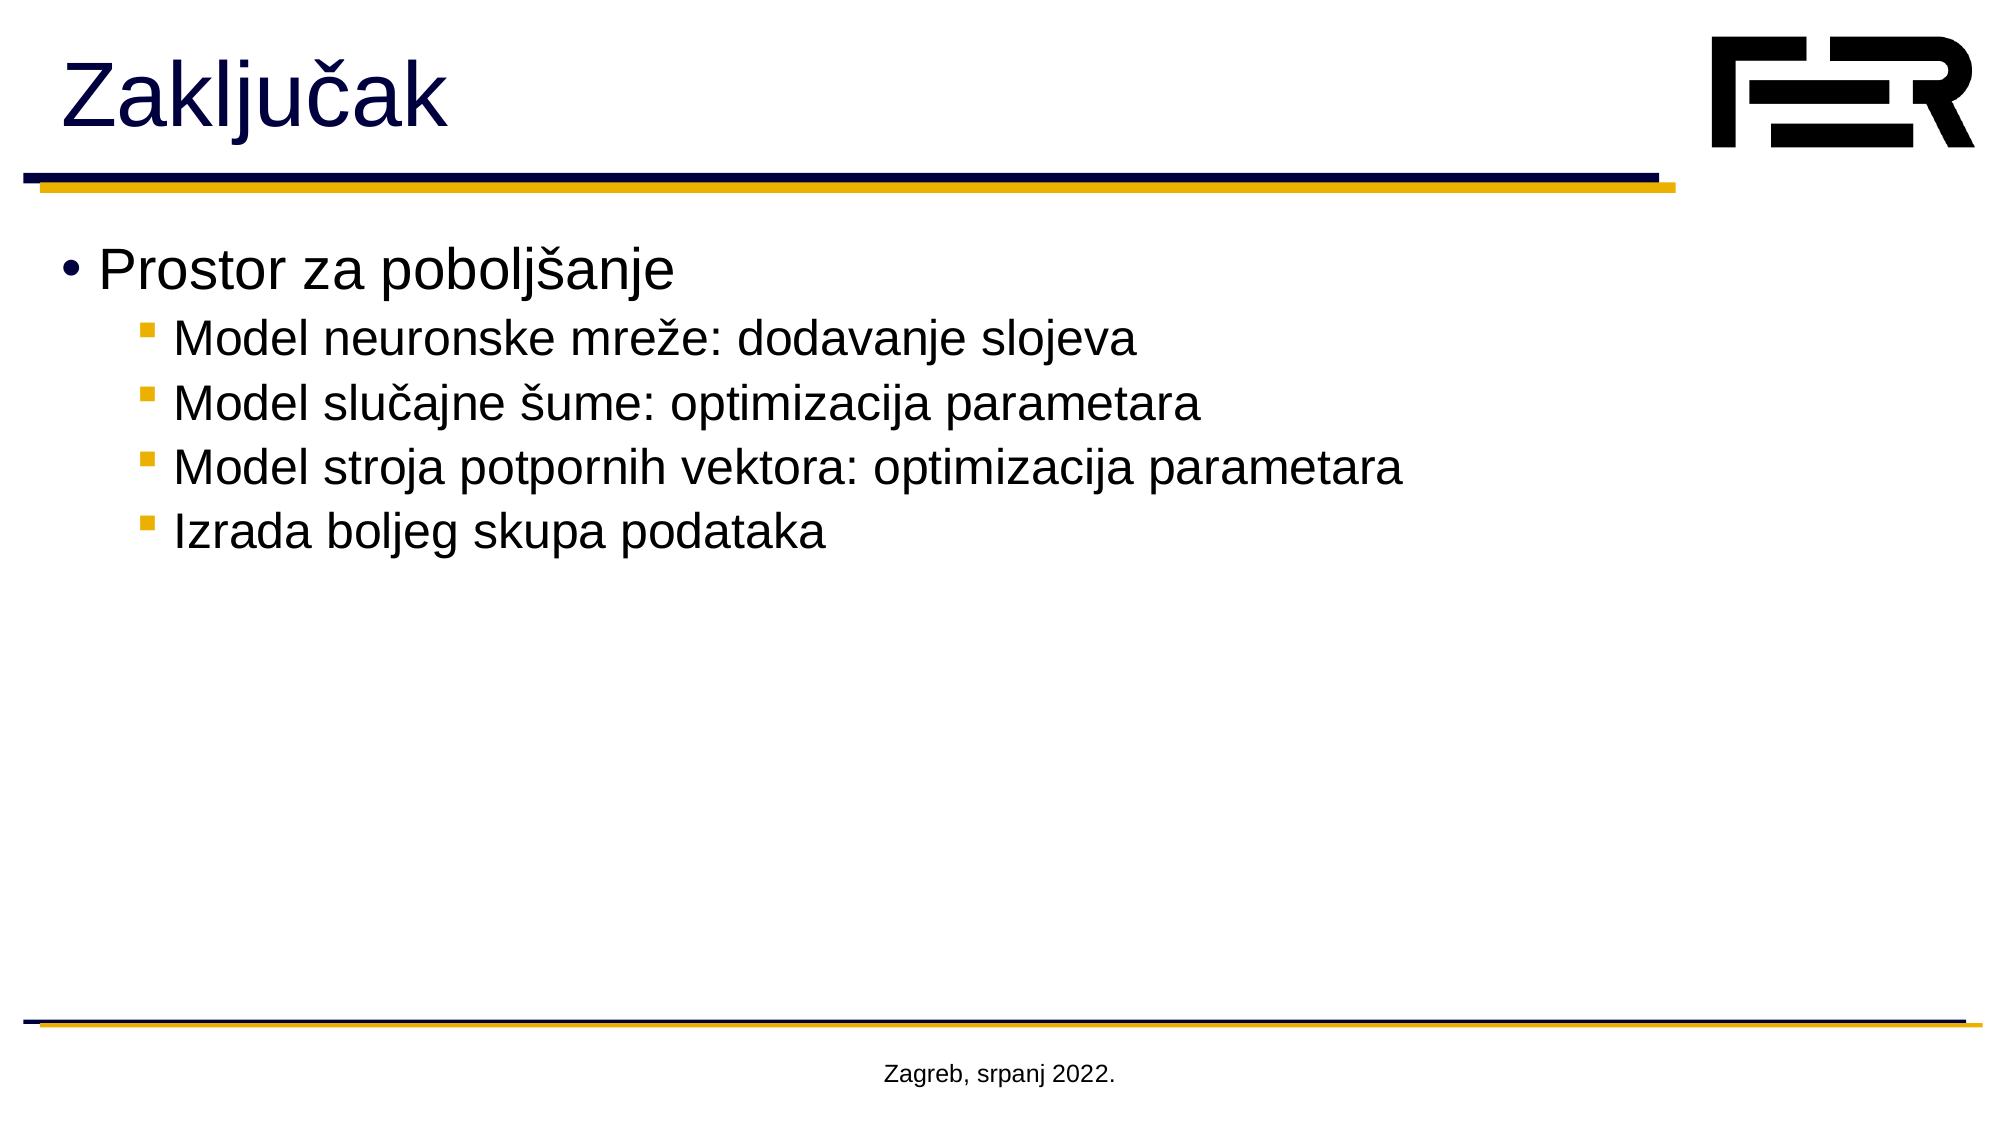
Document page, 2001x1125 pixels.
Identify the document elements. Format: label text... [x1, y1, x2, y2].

list Prostor za poboljšanje Model neuronske mreže: dodavanje slojeva Model slučajne šume: optimizacija parametara Model stroja potpornih vektora: optimizacija parametara Izrada boljeg skupa podataka [46, 231, 1954, 1008]
title Zaključak [46, 22, 1660, 171]
picture [1708, 33, 1977, 153]
footer Zagreb, srpanj 2022. [662, 1042, 1338, 1103]
